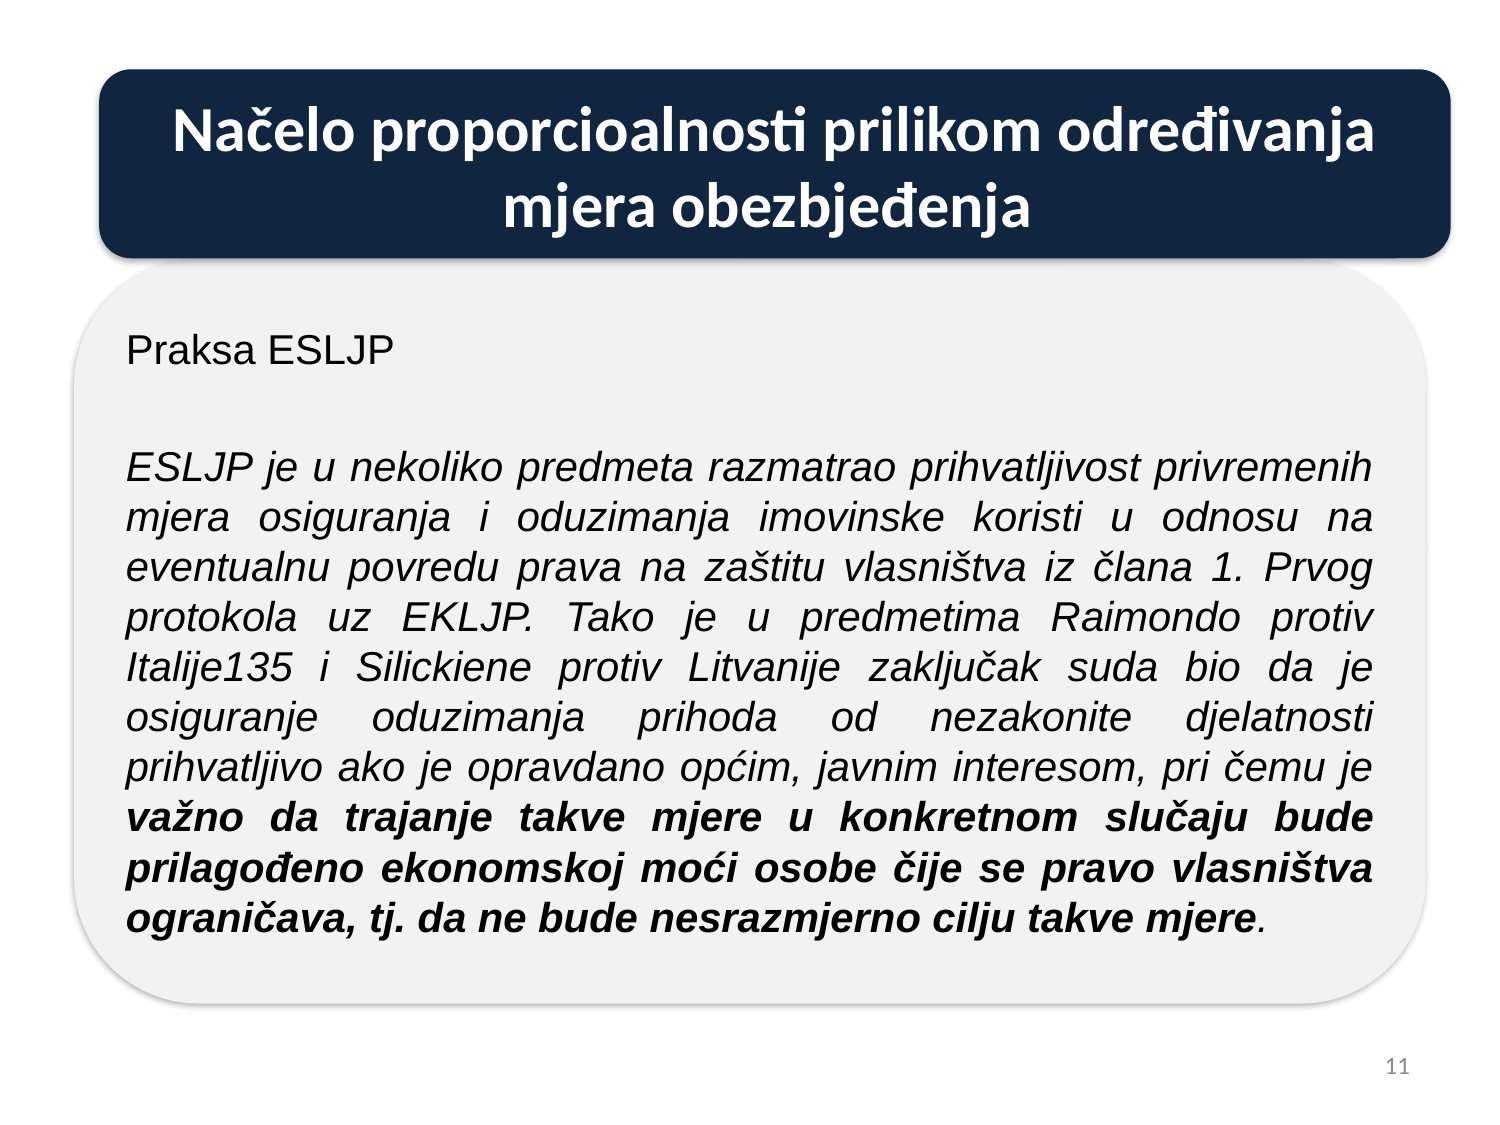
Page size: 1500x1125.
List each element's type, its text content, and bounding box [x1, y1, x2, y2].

slide_number 11 [1074, 1034, 1425, 1095]
text_box Praksa ESLJP ESLJP je u nekoliko predmeta razmatrao prihvatljivost privremenih mjera osiguranja i oduzimanja imovinske koristi u odnosu na eventualnu povredu prava na zaštitu vlasništva iz člana 1. Prvog protokola uz EKLJP. Tako je u predmetima Raimondo protiv Italije135 i Silickiene protiv Litvanije zaključak suda bio da je osiguranje oduzimanja prihoda od nezakonite djelatnosti prihvatljivo ako je opravdano općim, javnim interesom, pri čemu je važno da trajanje takve mjere u konkretnom slučaju bude prilagođeno ekonomskoj moći osobe čije se pravo vlasništva ograničava, tj. da ne bude nesrazmjerno cilju takve mjere. [74, 267, 1426, 1004]
title Zloupotreba službenog položaja [75, 45, 1425, 233]
text_box Načelo proporcioalnosti prilikom određivanja mjera obezbjeđenja [99, 69, 1451, 259]
